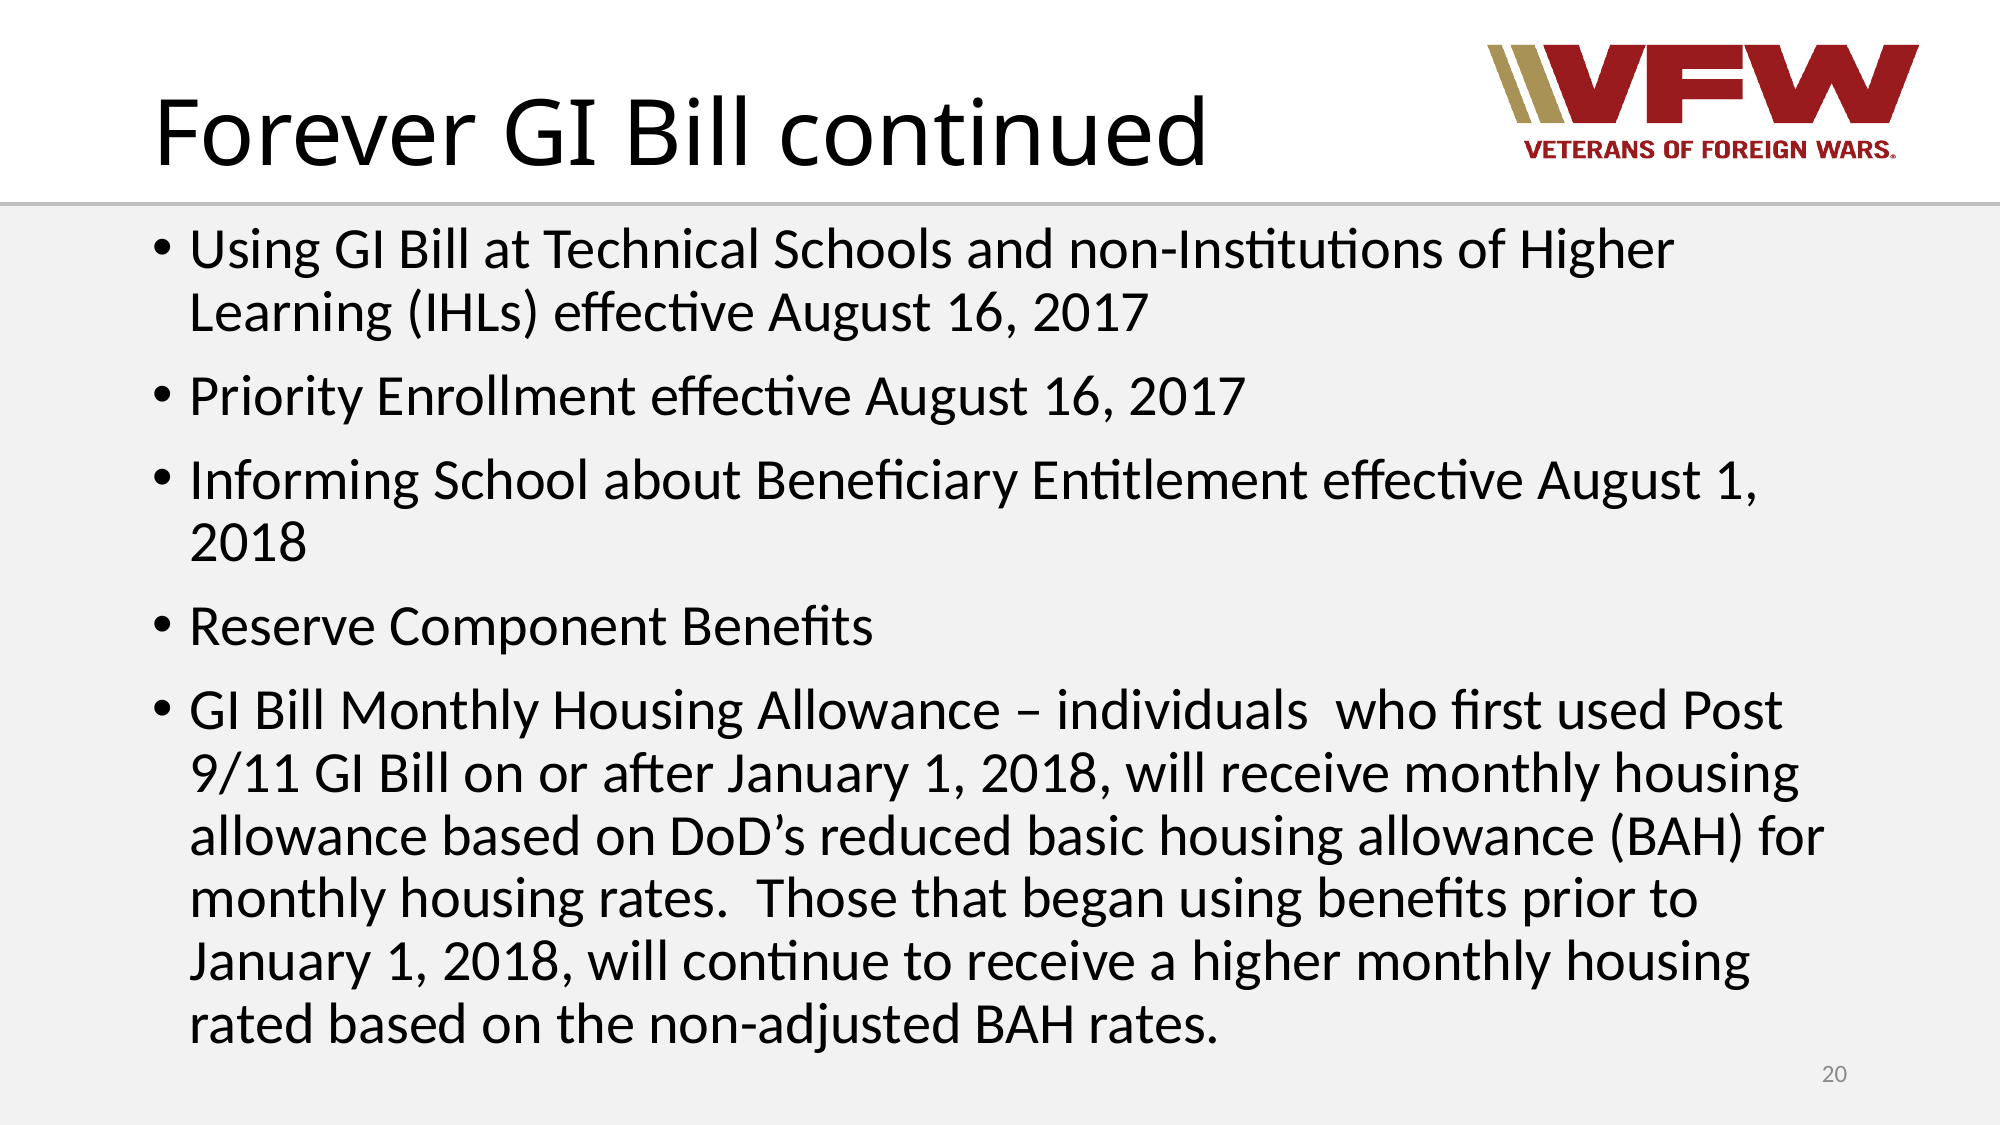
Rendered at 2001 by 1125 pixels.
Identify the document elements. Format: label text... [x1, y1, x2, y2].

picture [1486, 44, 1920, 159]
slide_number 20 [1412, 1042, 1863, 1103]
title Forever GI Bill continued [137, 59, 1863, 211]
list Using GI Bill at Technical Schools and non-Institutions of Higher Learning (IHLs) effective August 16, 2017 Priority Enrollment effective August 16, 2017 Informing School about Beneficiary Entitlement effective August 1, 2018 Reserve Component Benefits GI Bill Monthly Housing Allowance – individuals who first used Post 9/11 GI Bill on or after January 1, 2018, will receive monthly housing allowance based on DoD’s reduced basic housing allowance (BAH) for monthly housing rates. Those that began using benefits prior to January 1, 2018, will continue to receive a higher monthly housing rated based on the non-adjusted BAH rates. [137, 211, 1863, 1103]
